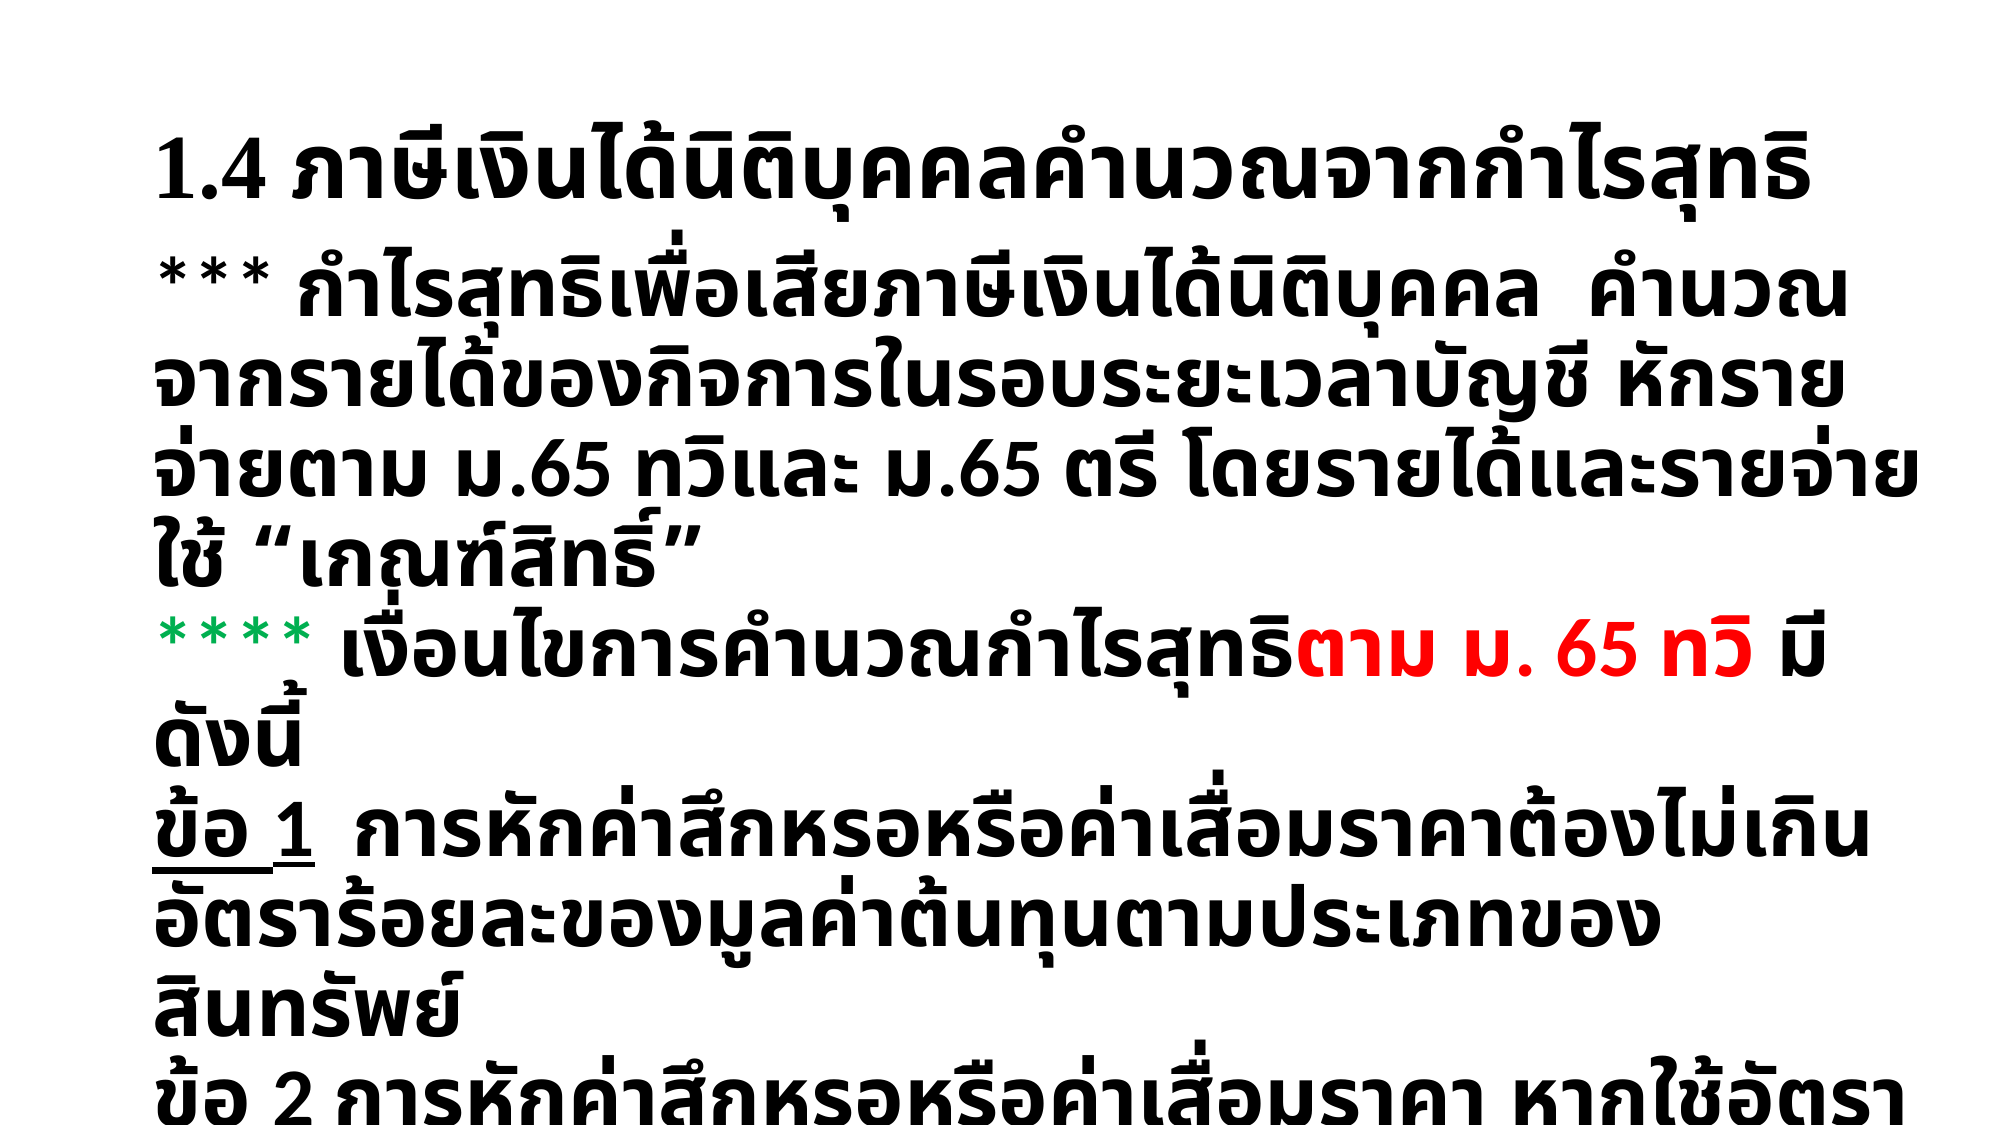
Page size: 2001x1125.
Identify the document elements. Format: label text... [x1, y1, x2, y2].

list *** กำไรสุทธิเพื่อเสียภาษีเงินได้นิติบุคคล คำนวณจากรายได้ของกิจการในรอบระยะเวลาบัญชี หักรายจ่ายตาม ม.65 ทวิและ ม.65 ตรี โดยรายได้และรายจ่ายใช้ “เกณฑ์สิทธิ์” **** เงื่อนไขการคำนวณกำไรสุทธิตาม ม. 65 ทวิ มีดังนี้ ข้อ 1 การหักค่าสึกหรอหรือค่าเสื่อมราคาต้องไม่เกินอัตราร้อยละของมูลค่าต้นทุนตามประเภทของสินทรัพย์ ข้อ 2 การหักค่าสึกหรอหรือค่าเสื่อมราคา หากใช้อัตราหรือวิธีใดก็ให้ใช้วิธีนั้นตลอดไป จะเปลี่ยนแปลงได้เมื่อได้รับอนุมัติจากอธิบดีฯ ข้อ 3 การหักค่าสึกหรอหรือค่าเสื่อมราคา ให้คิดตามที่ได้มาใช้งาน [137, 237, 1979, 1066]
title 1.4 ภาษีเงินได้นิติบุคคลคำนวณจากกำไรสุทธิ [137, 59, 1863, 237]
